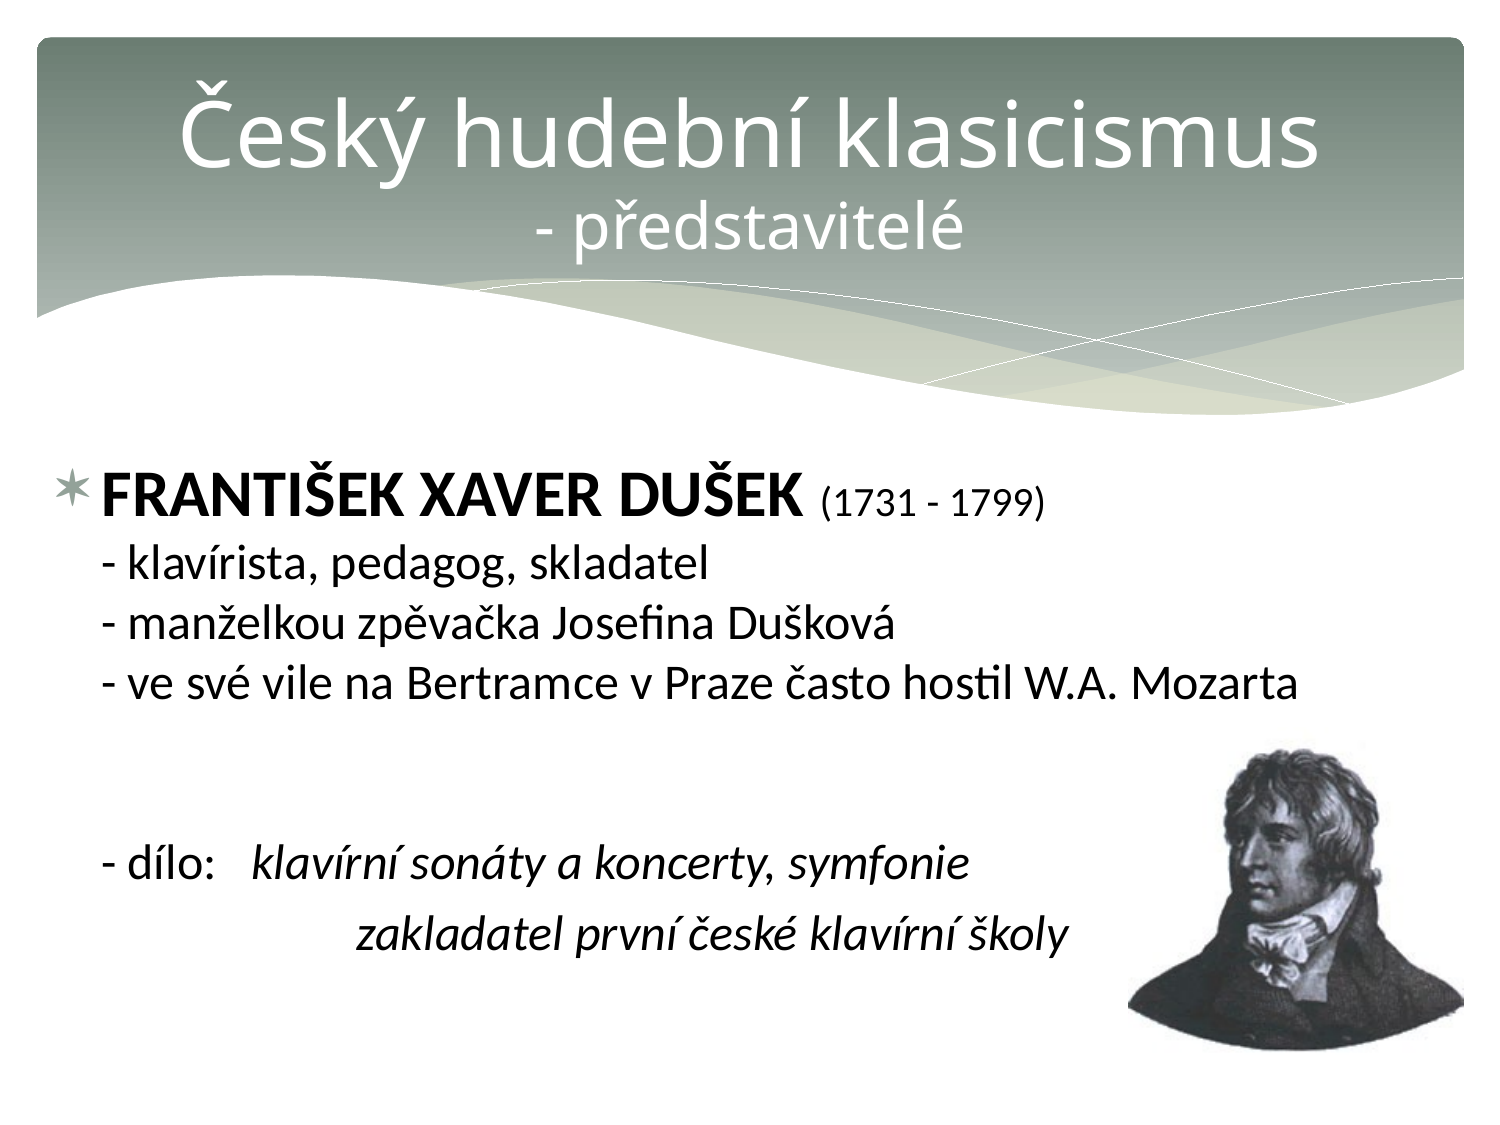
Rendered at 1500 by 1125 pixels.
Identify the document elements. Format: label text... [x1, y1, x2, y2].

picture [1127, 727, 1465, 1057]
title Český hudební klasicismus - představitelé [75, 66, 1425, 272]
list FRANTIŠEK XAVER DUŠEK (1731 - 1799) - klavírista, pedagog, skladatel - manželkou zpěvačka Josefina Dušková - ve své vile na Bertramce v Praze často hostil W.A. Mozarta - dílo: klavírní sonáty a koncerty, symfonie zakladatel první české klavírní školy [41, 369, 1500, 1125]
